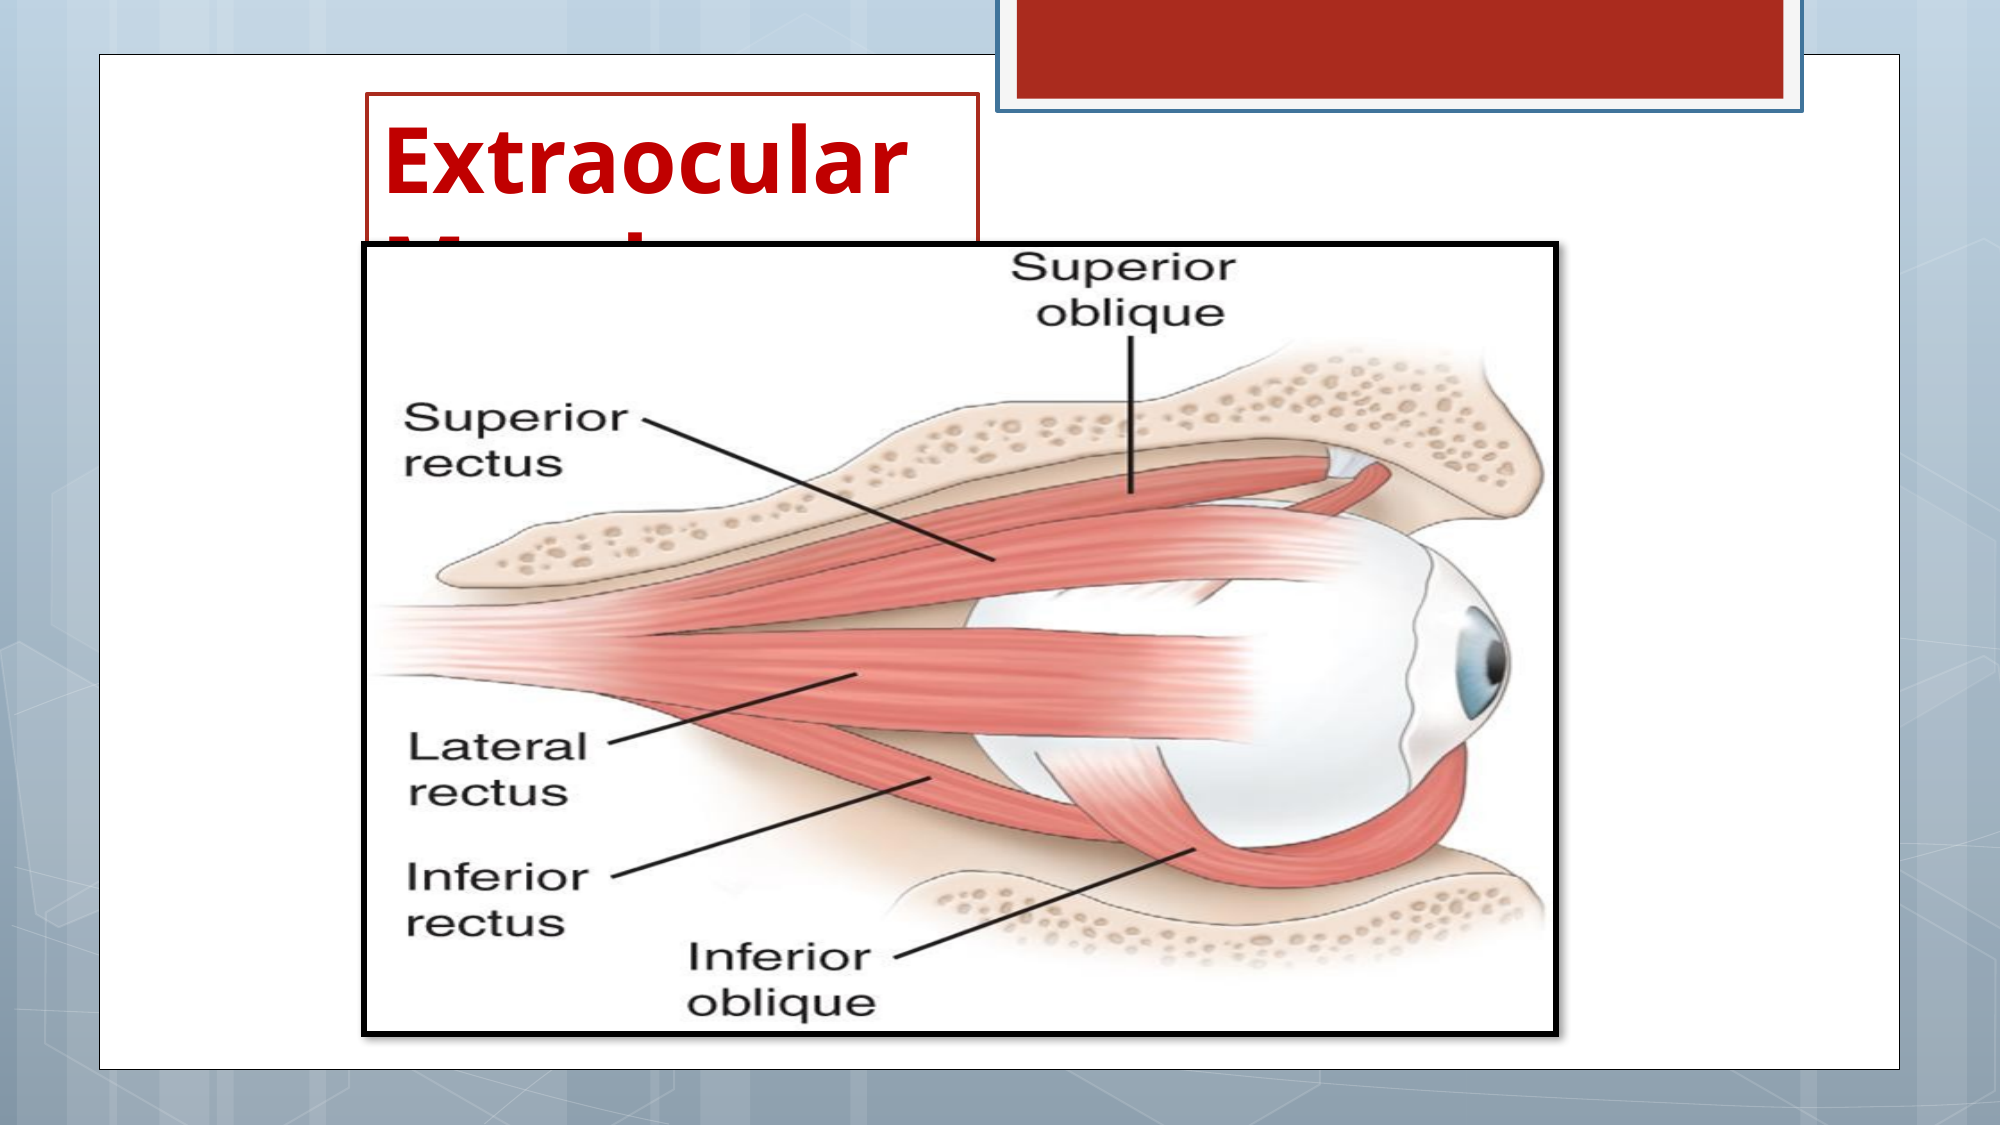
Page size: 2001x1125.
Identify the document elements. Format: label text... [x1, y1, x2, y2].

text_box Extraocular Muscles [365, 92, 980, 240]
picture [366, 246, 1554, 1032]
